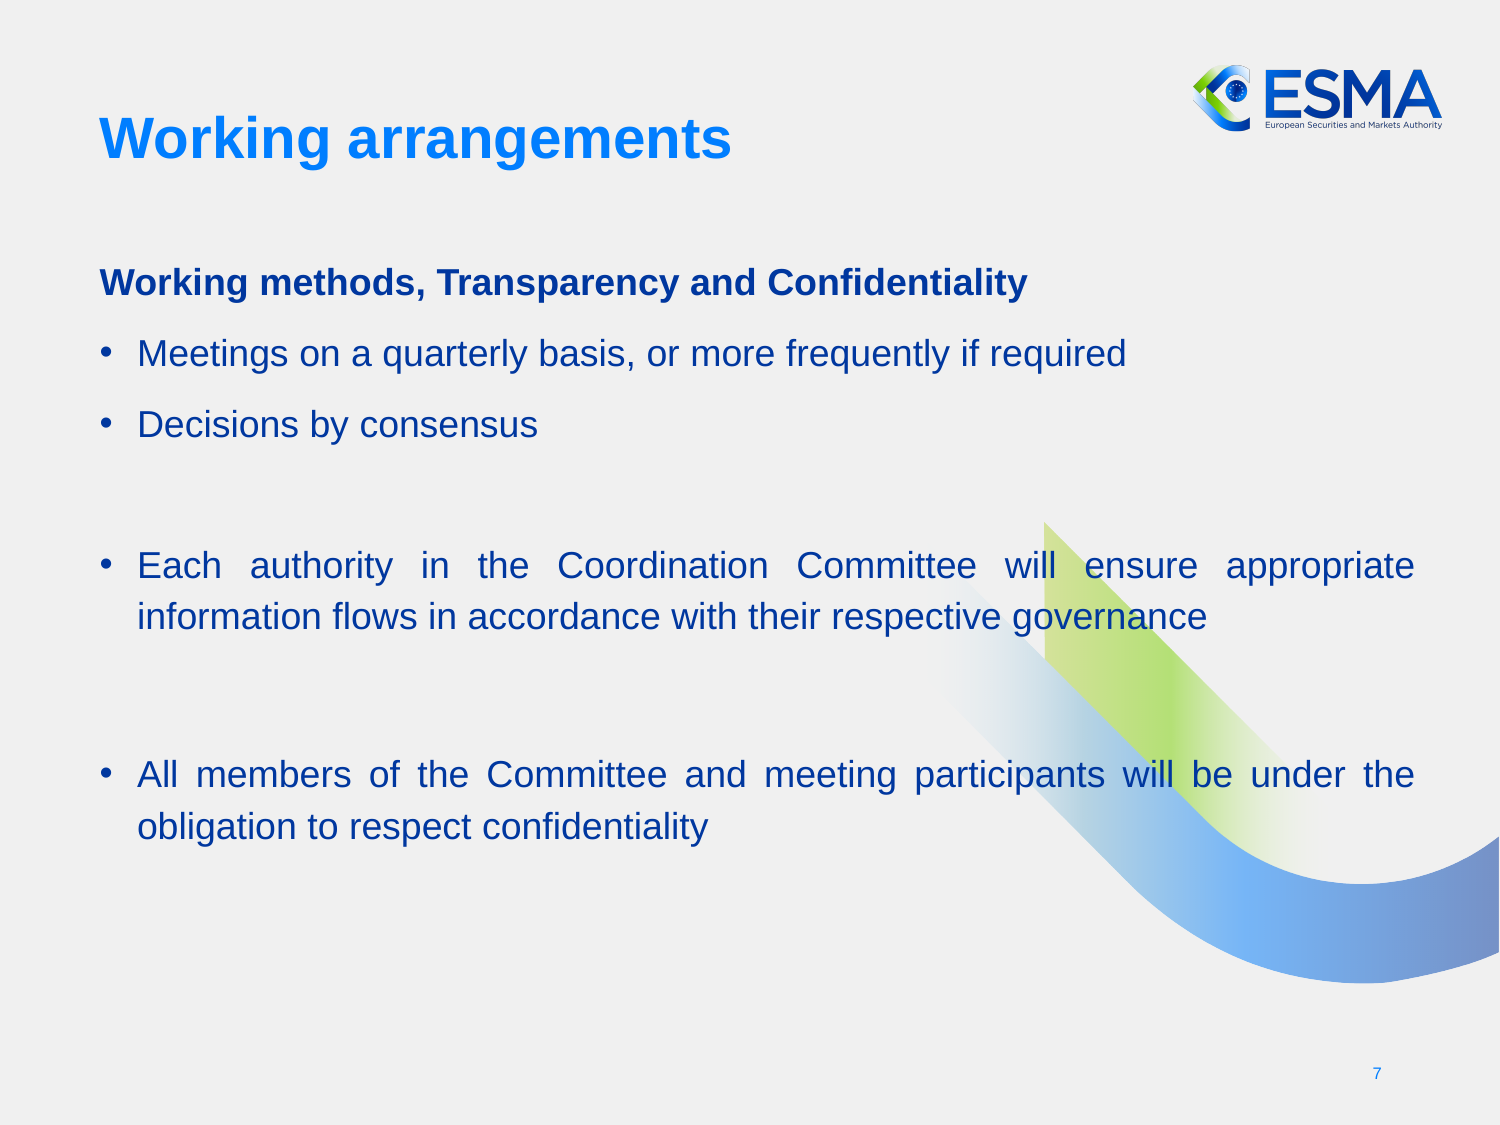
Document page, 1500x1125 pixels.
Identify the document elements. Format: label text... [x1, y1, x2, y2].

text_box Working methods, Transparency and Confidentiality Meetings on a quarterly basis, or more frequently if required Decisions by consensus Each authority in the Coordination Committee will ensure appropriate information flows in accordance with their respective governance All members of the Committee and meeting participants will be under the obligation to respect confidentiality [84, 189, 1431, 1060]
picture [1193, 65, 1442, 134]
title Working arrangements [84, 97, 1144, 180]
slide_number 7 [1302, 1060, 1397, 1103]
